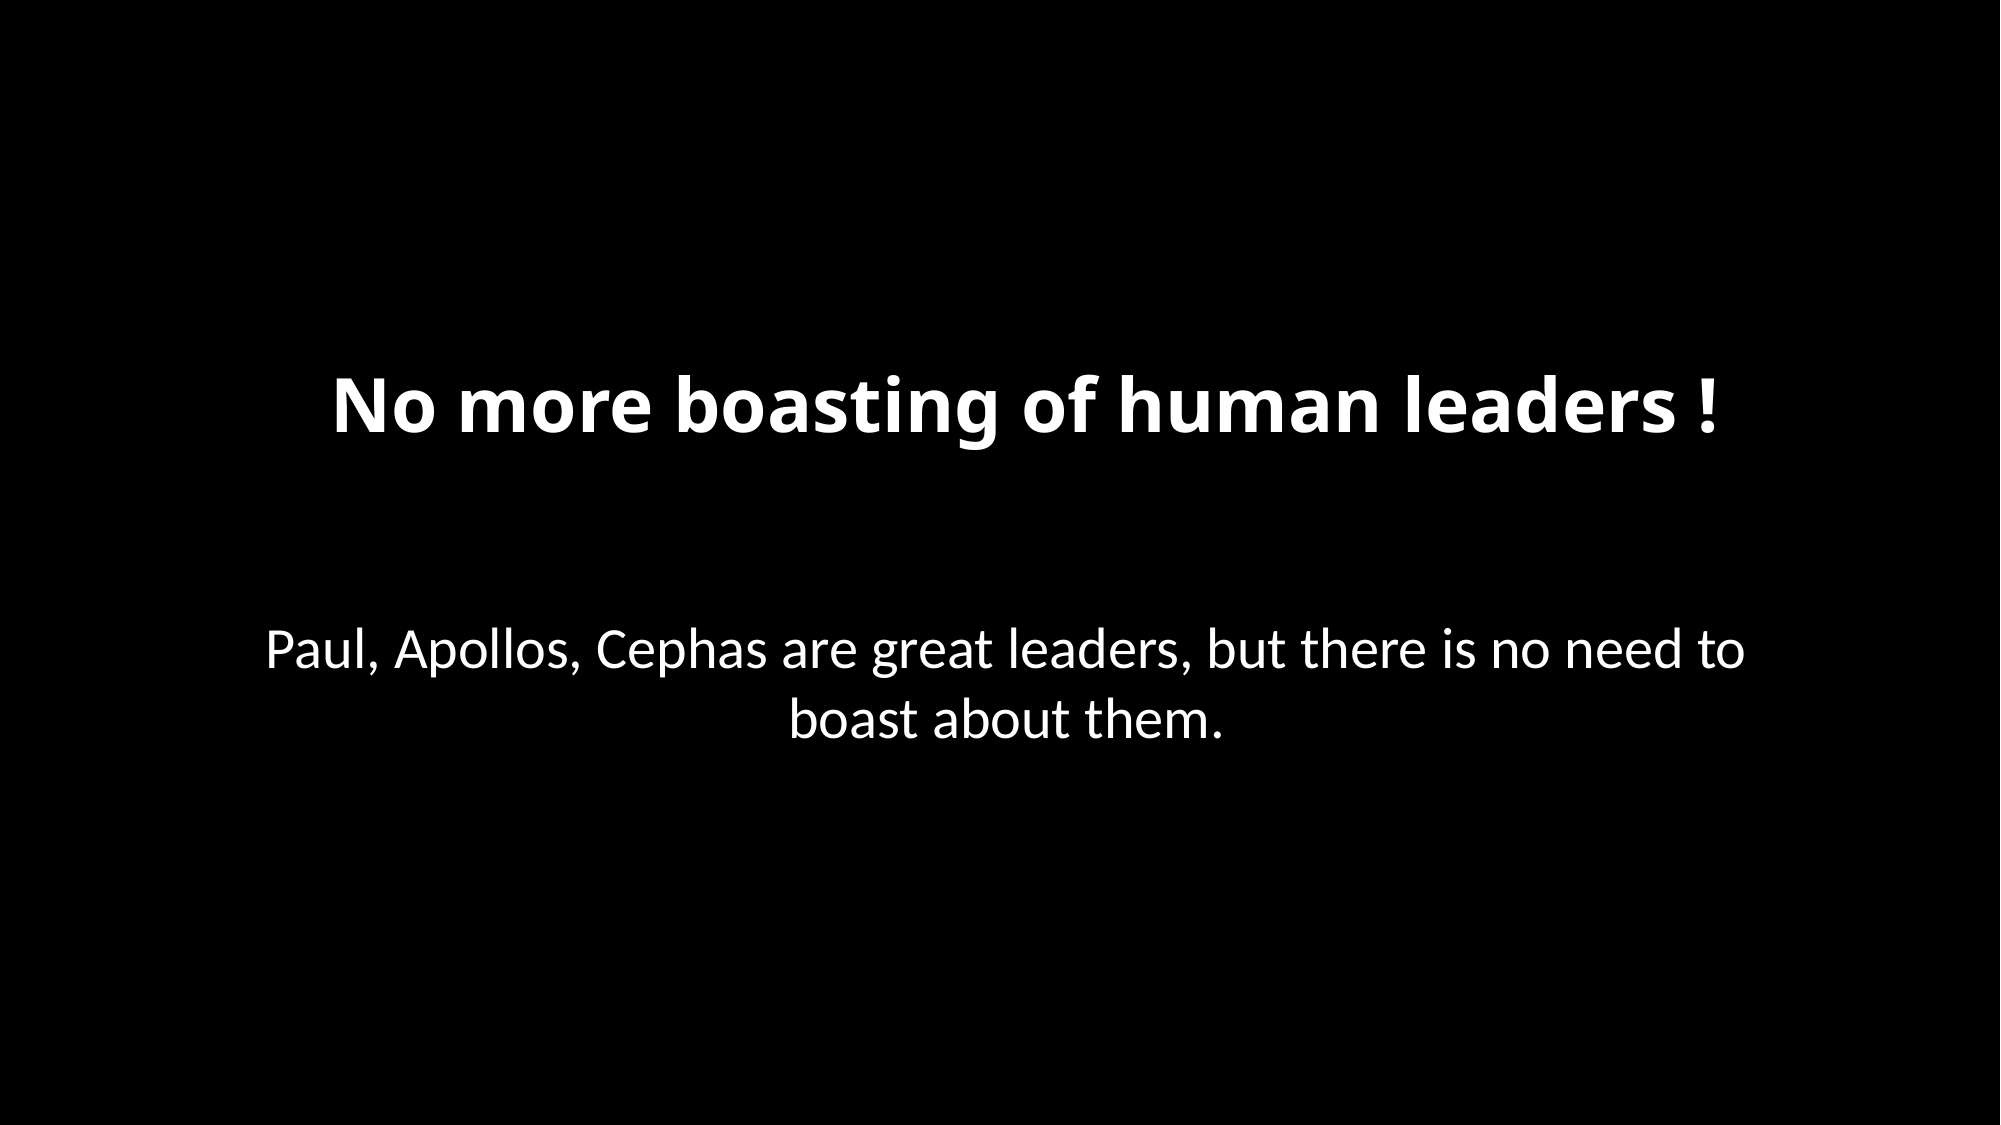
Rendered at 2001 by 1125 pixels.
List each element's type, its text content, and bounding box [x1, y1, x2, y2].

text_box Paul, Apollos, Cephas are great leaders, but there is no need to boast about them. [227, 603, 1786, 758]
title No more boasting of human leaders ! [228, 299, 1822, 517]
